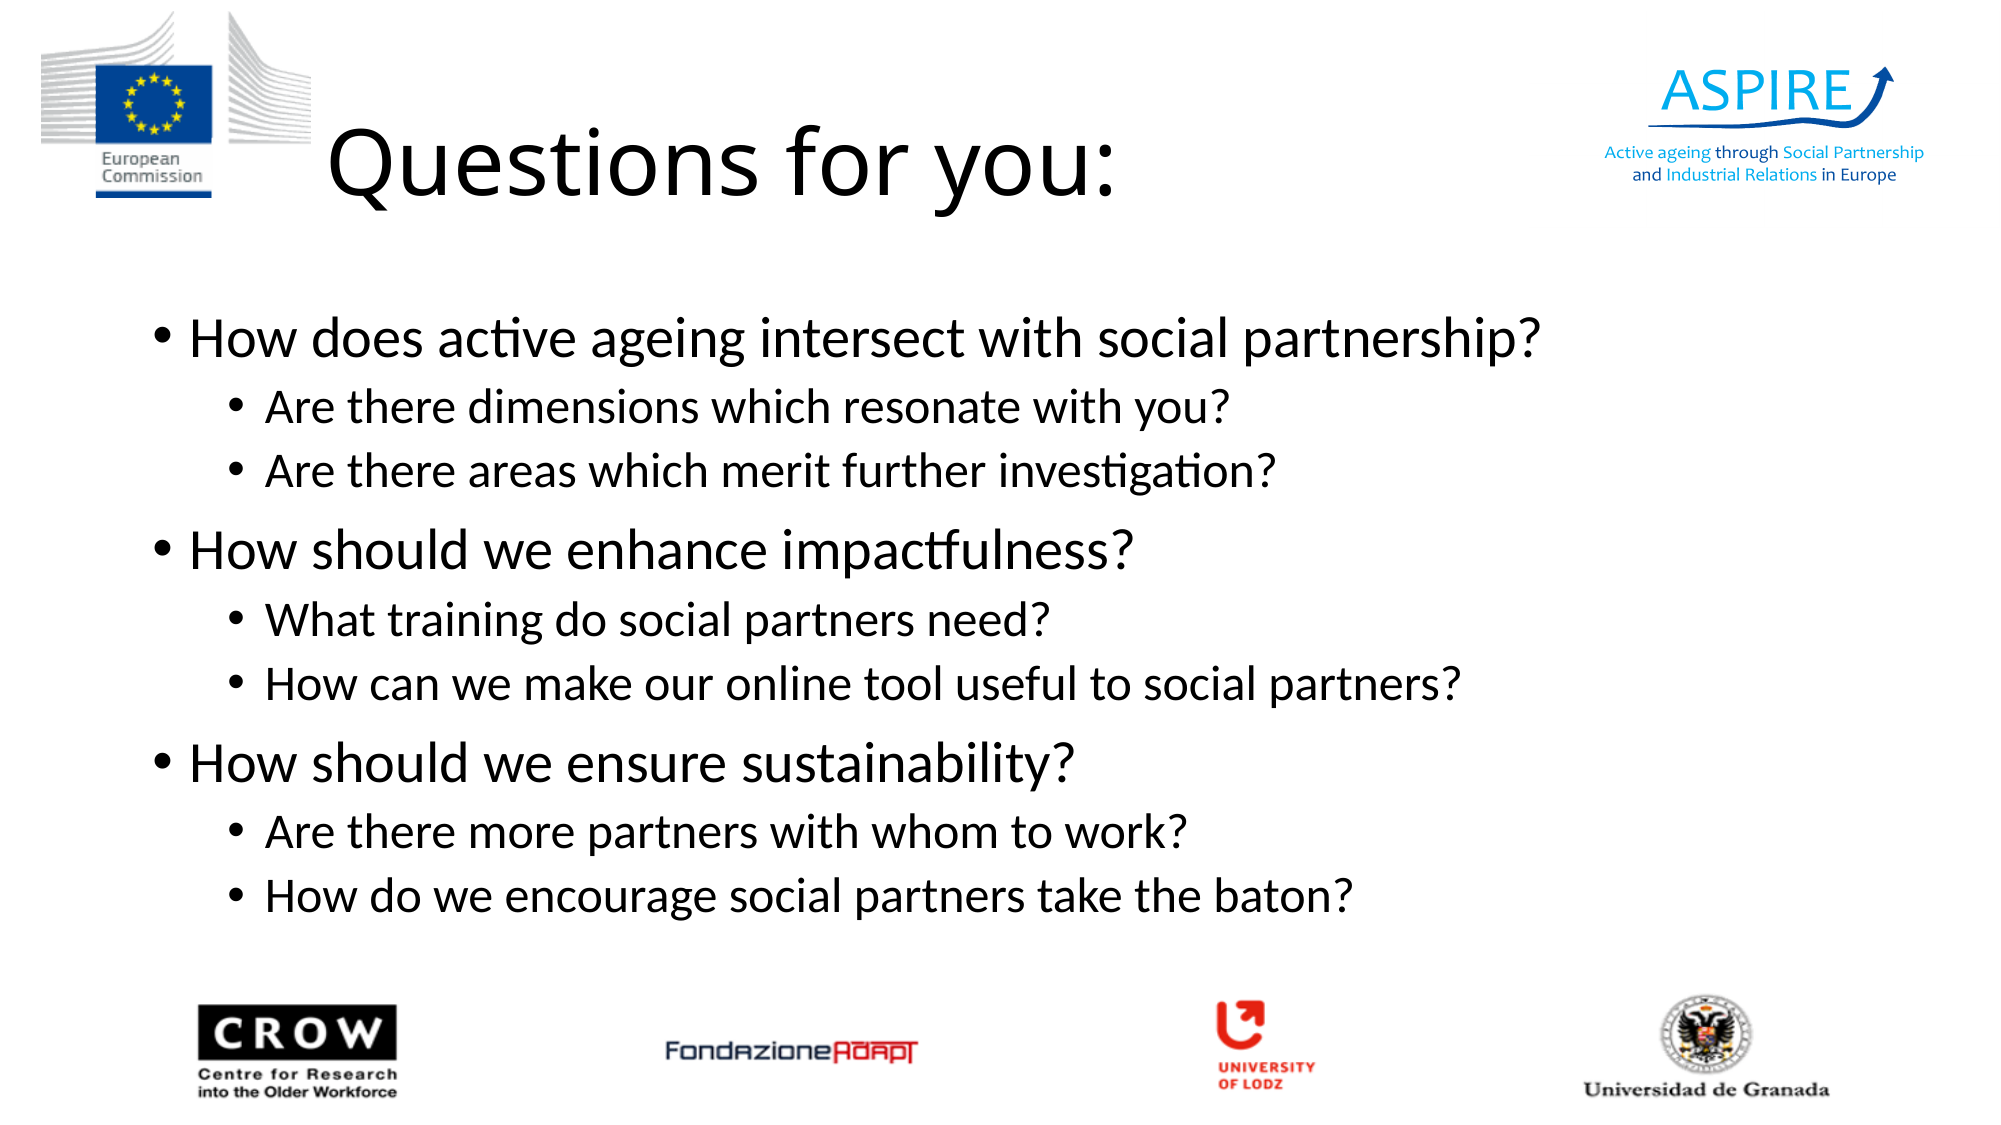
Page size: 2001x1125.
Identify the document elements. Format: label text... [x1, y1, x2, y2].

title Questions for you: [310, 56, 1603, 275]
picture [1529, 11, 2000, 228]
list How does active ageing intersect with social partnership? Are there dimensions which resonate with you? Are there areas which merit further investigation? How should we enhance impactfulness? What training do social partners need? How can we make our online tool useful to social partners? How should we ensure sustainability? Are there more partners with whom to work? How do we encourage social partners take the baton? [137, 299, 1863, 943]
picture [41, 11, 311, 198]
picture [136, 943, 1864, 1125]
